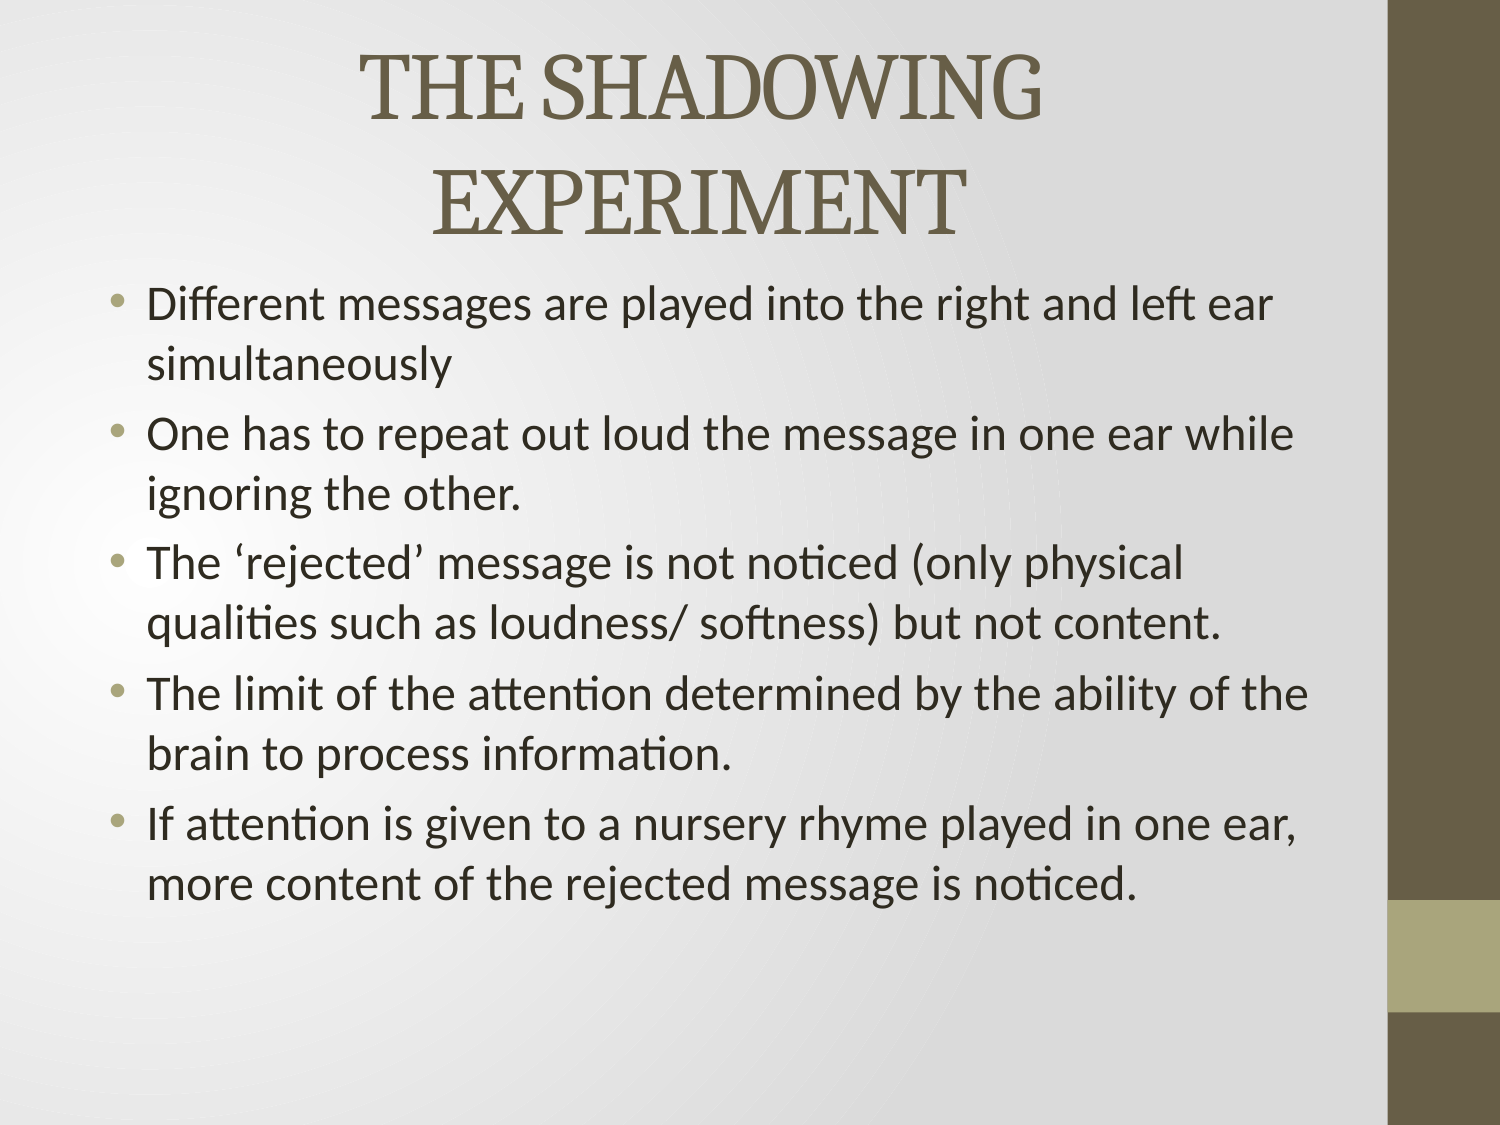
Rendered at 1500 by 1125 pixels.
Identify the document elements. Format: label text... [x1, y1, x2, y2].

list Different messages are played into the right and left ear simultaneously One has to repeat out loud the message in one ear while ignoring the other. The ‘rejected’ message is not noticed (only physical qualities such as loudness/ softness) but not content. The limit of the attention determined by the ability of the brain to process information. If attention is given to a nursery rhyme played in one ear, more content of the rejected message is noticed. [75, 262, 1325, 1050]
title THE SHADOWING EXPERIMENT [75, 45, 1325, 233]
